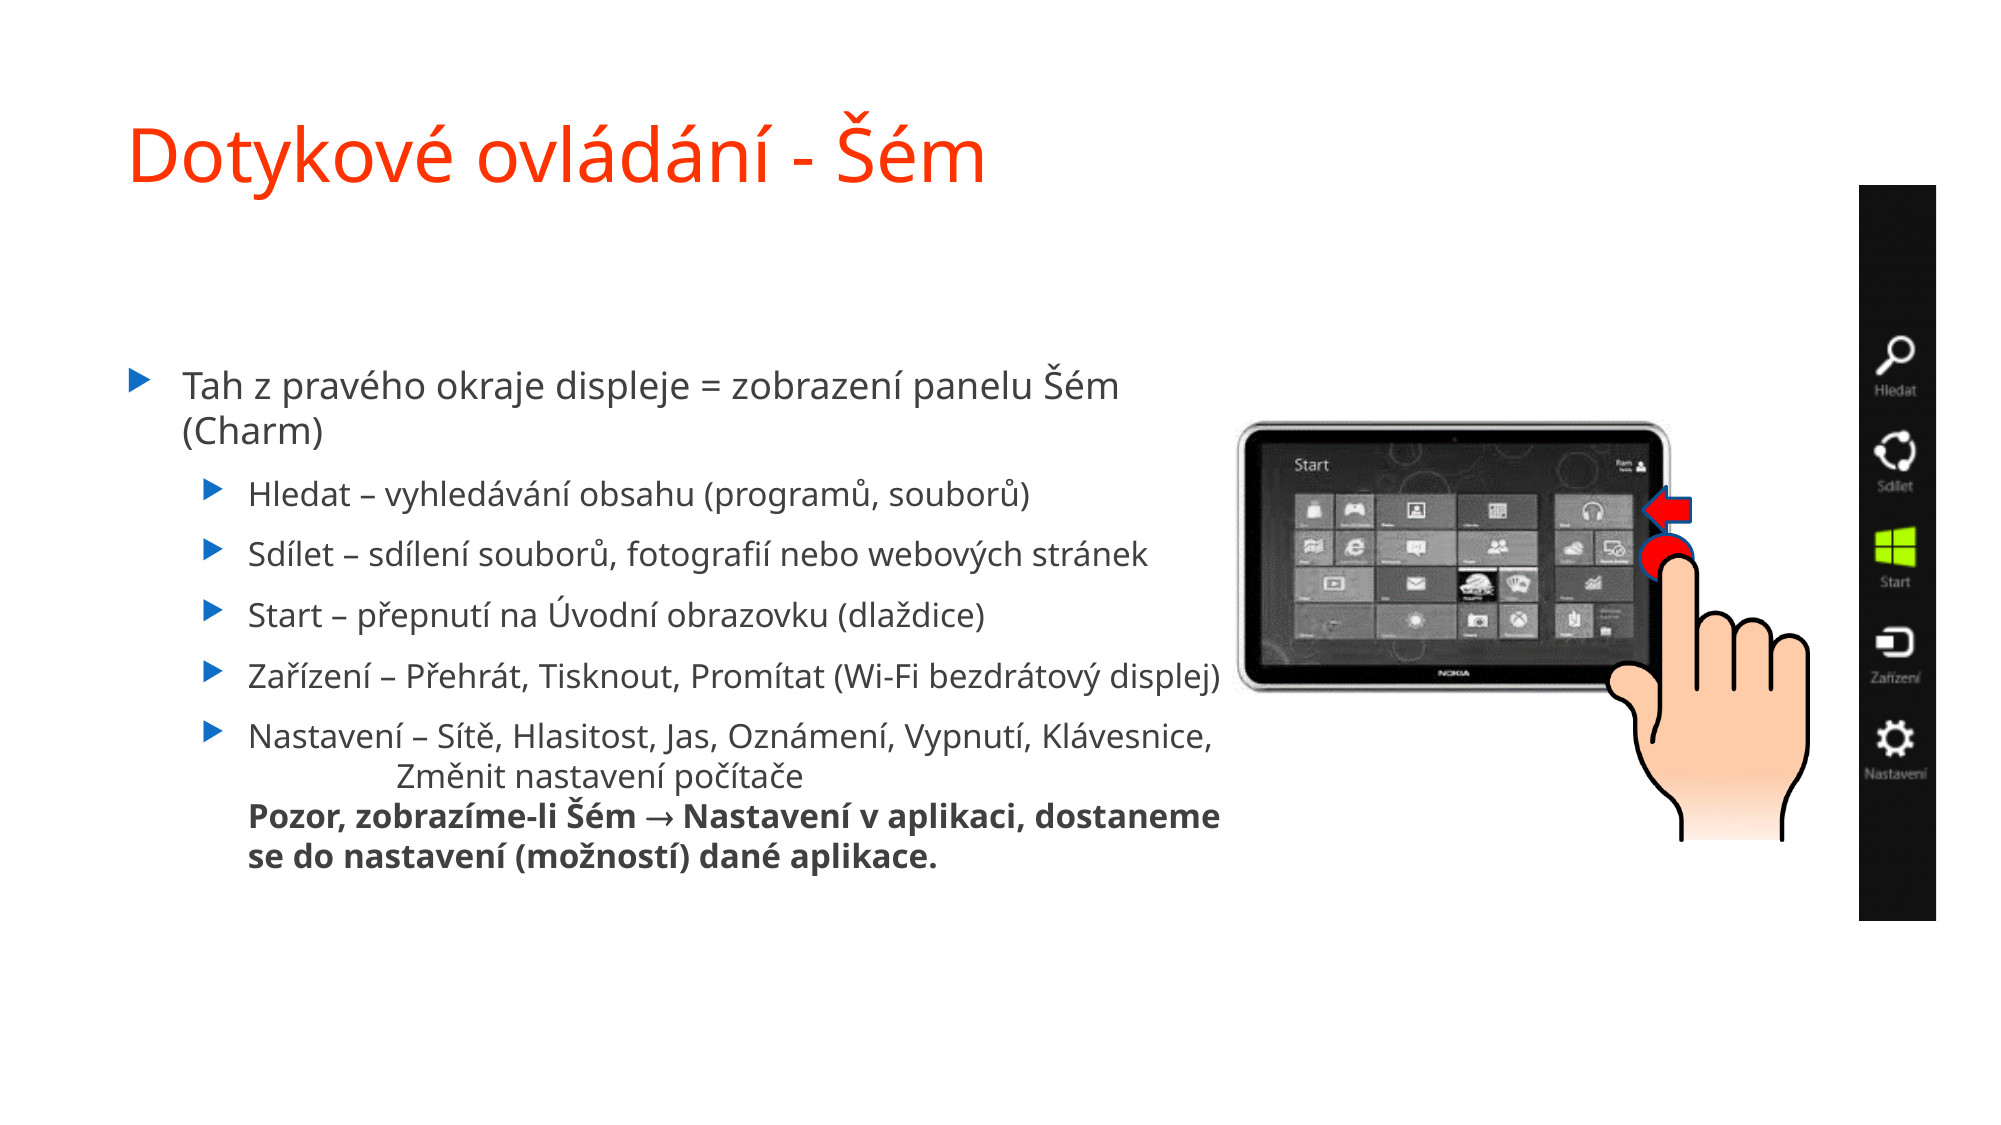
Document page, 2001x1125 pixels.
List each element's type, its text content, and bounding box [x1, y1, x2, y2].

picture [1858, 185, 1937, 922]
list Tah z pravého okraje displeje = zobrazení panelu Šém (Charm) Hledat – vyhledávání obsahu (programů, souborů) Sdílet – sdílení souborů, fotografií nebo webových stránek Start – přepnutí na Úvodní obrazovku (dlaždice) Zařízení – Přehrát, Tisknout, Promítat (Wi-Fi bezdrátový displej) Nastavení – Sítě, Hlasitost, Jas, Oznámení, Vypnutí, Klávesnice, Změnit nastavení počítače Pozor, zobrazíme-li Šém  Nastavení v aplikaci, dostaneme se do nastavení (možností) dané aplikace. [111, 354, 1273, 992]
title Dotykové ovládání - Šém [111, 99, 1522, 317]
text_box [1232, 418, 1811, 843]
